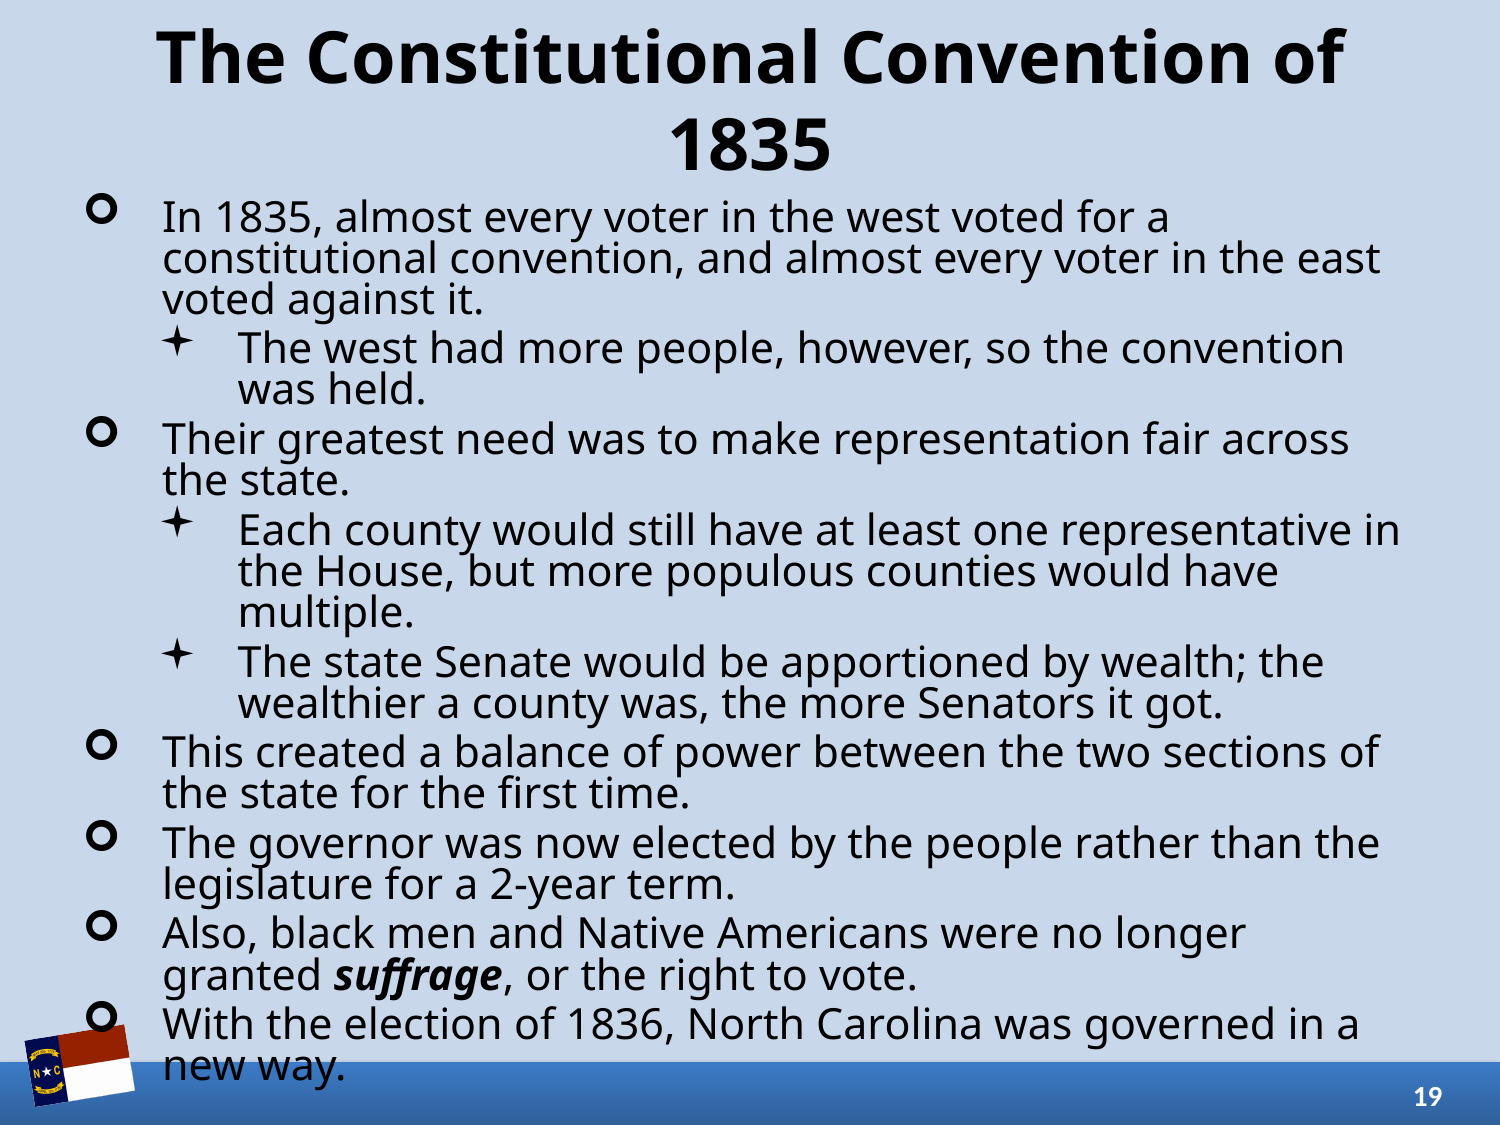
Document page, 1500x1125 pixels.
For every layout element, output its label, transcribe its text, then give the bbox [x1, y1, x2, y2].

slide_number 19 [1398, 1070, 1451, 1120]
list In 1835, almost every voter in the west voted for a constitutional convention, and almost every voter in the east voted against it. The west had more people, however, so the convention was held. Their greatest need was to make representation fair across the state. Each county would still have at least one representative in the House, but more populous counties would have multiple. The state Senate would be apportioned by wealth; the wealthier a county was, the more Senators it got. This created a balance of power between the two sections of the state for the first time. The governor was now elected by the people rather than the legislature for a 2-year term. Also, black men and Native Americans were no longer granted suffrage, or the right to vote. With the election of 1836, North Carolina was governed in a new way. [74, 191, 1426, 1072]
picture [25, 1033, 135, 1107]
title The Constitutional Convention of 1835 [74, 3, 1426, 191]
